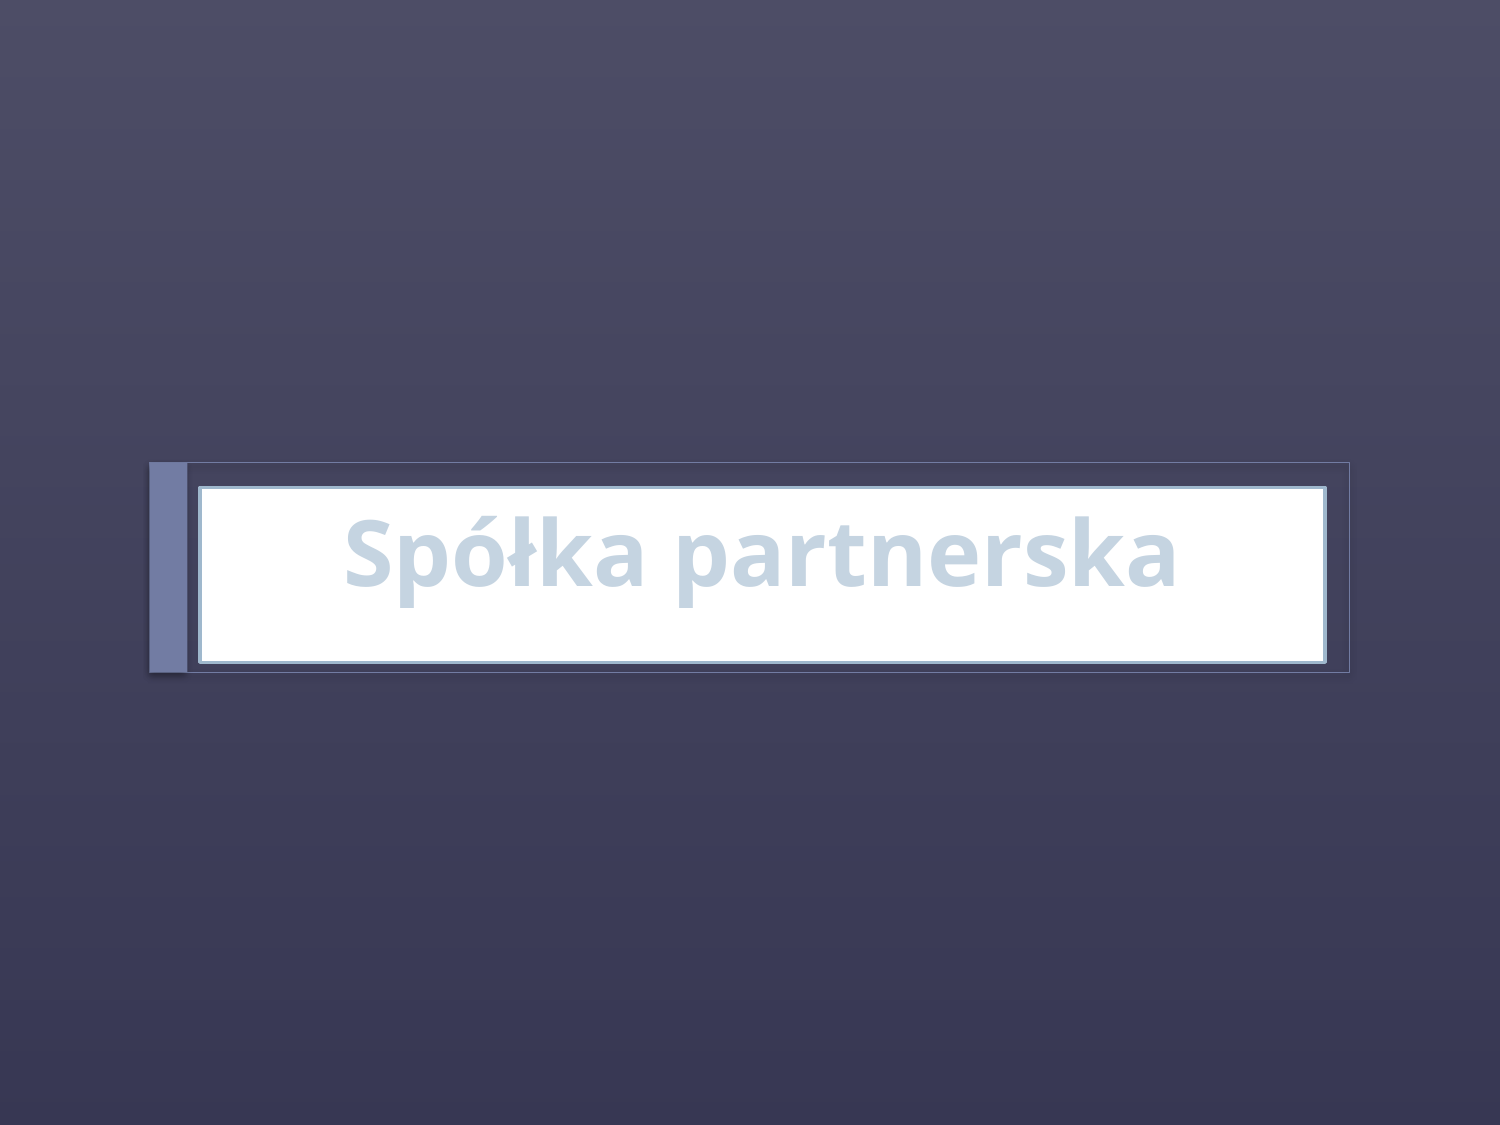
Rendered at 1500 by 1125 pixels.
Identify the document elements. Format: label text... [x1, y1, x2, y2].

title Spółka partnerska [198, 486, 1327, 664]
